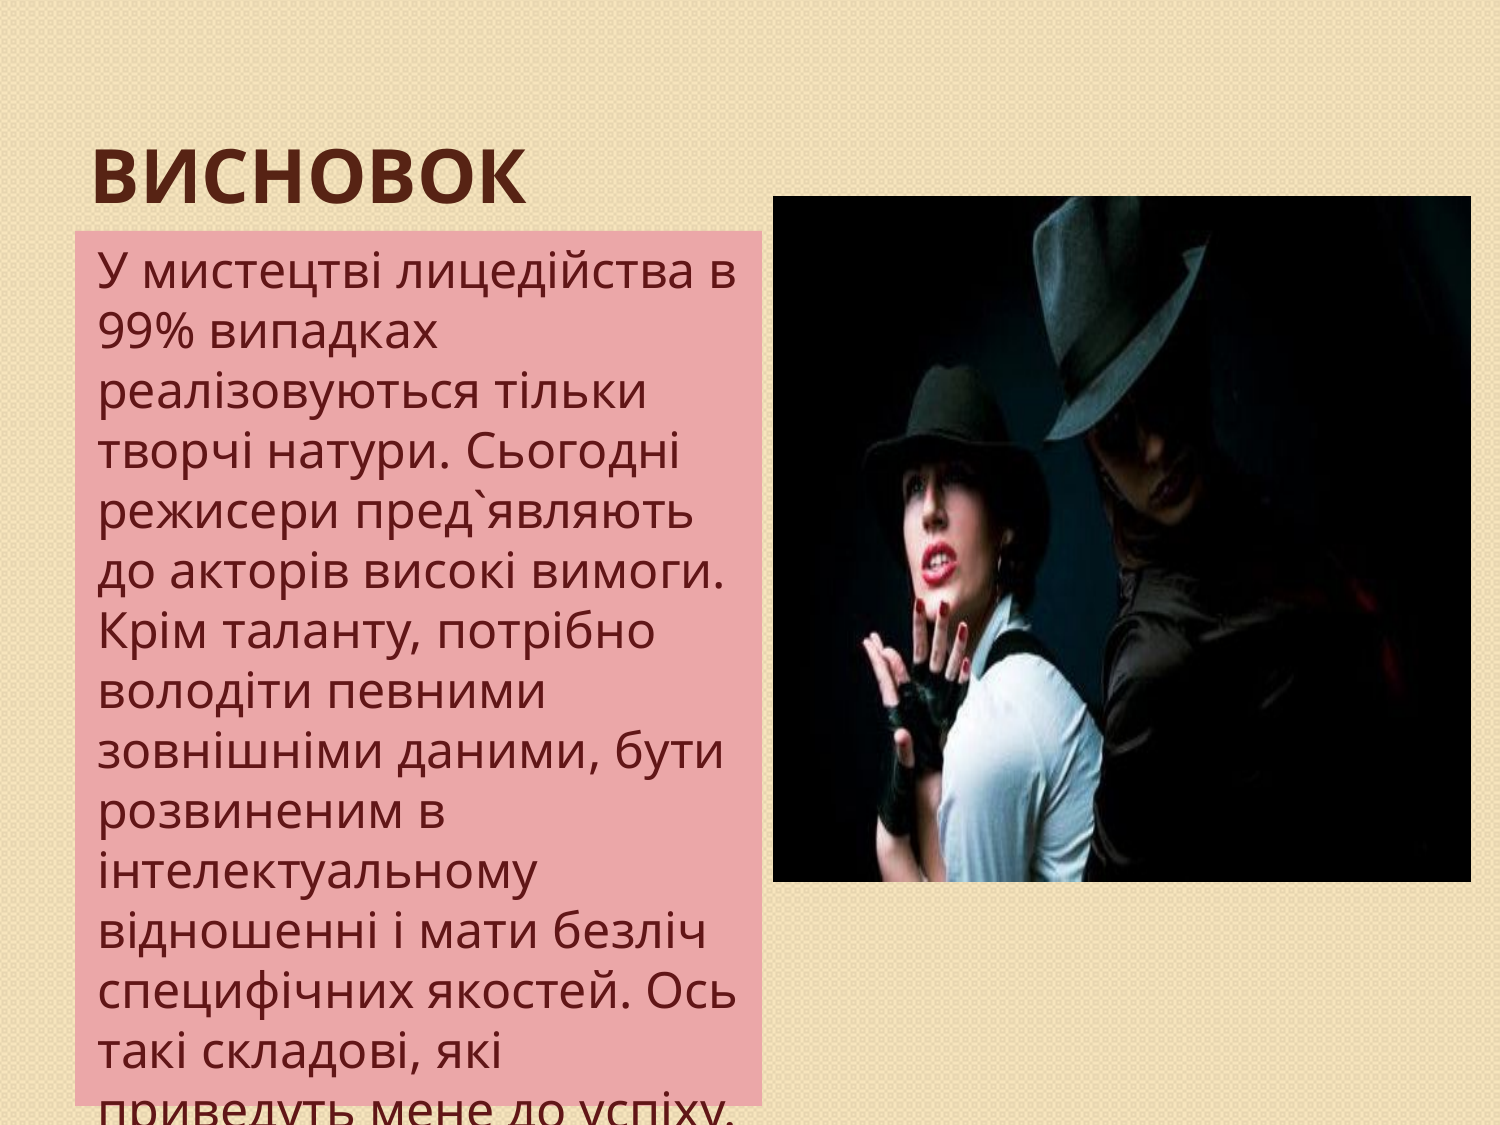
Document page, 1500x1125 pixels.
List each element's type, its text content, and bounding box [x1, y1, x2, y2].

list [773, 196, 1472, 882]
list У мистецтві лицедійства в 99% випадках реалізовуються тільки творчі натури. Сьогодні режисери пред`являють до акторів високі вимоги. Крім таланту, потрібно володіти певними зовнішніми даними, бути розвиненим в інтелектуальному відношенні і мати безліч специфічних якостей. Ось такі складові, які приведуть мене до успіху. [75, 230, 762, 1106]
title Висновок [75, 35, 700, 227]
